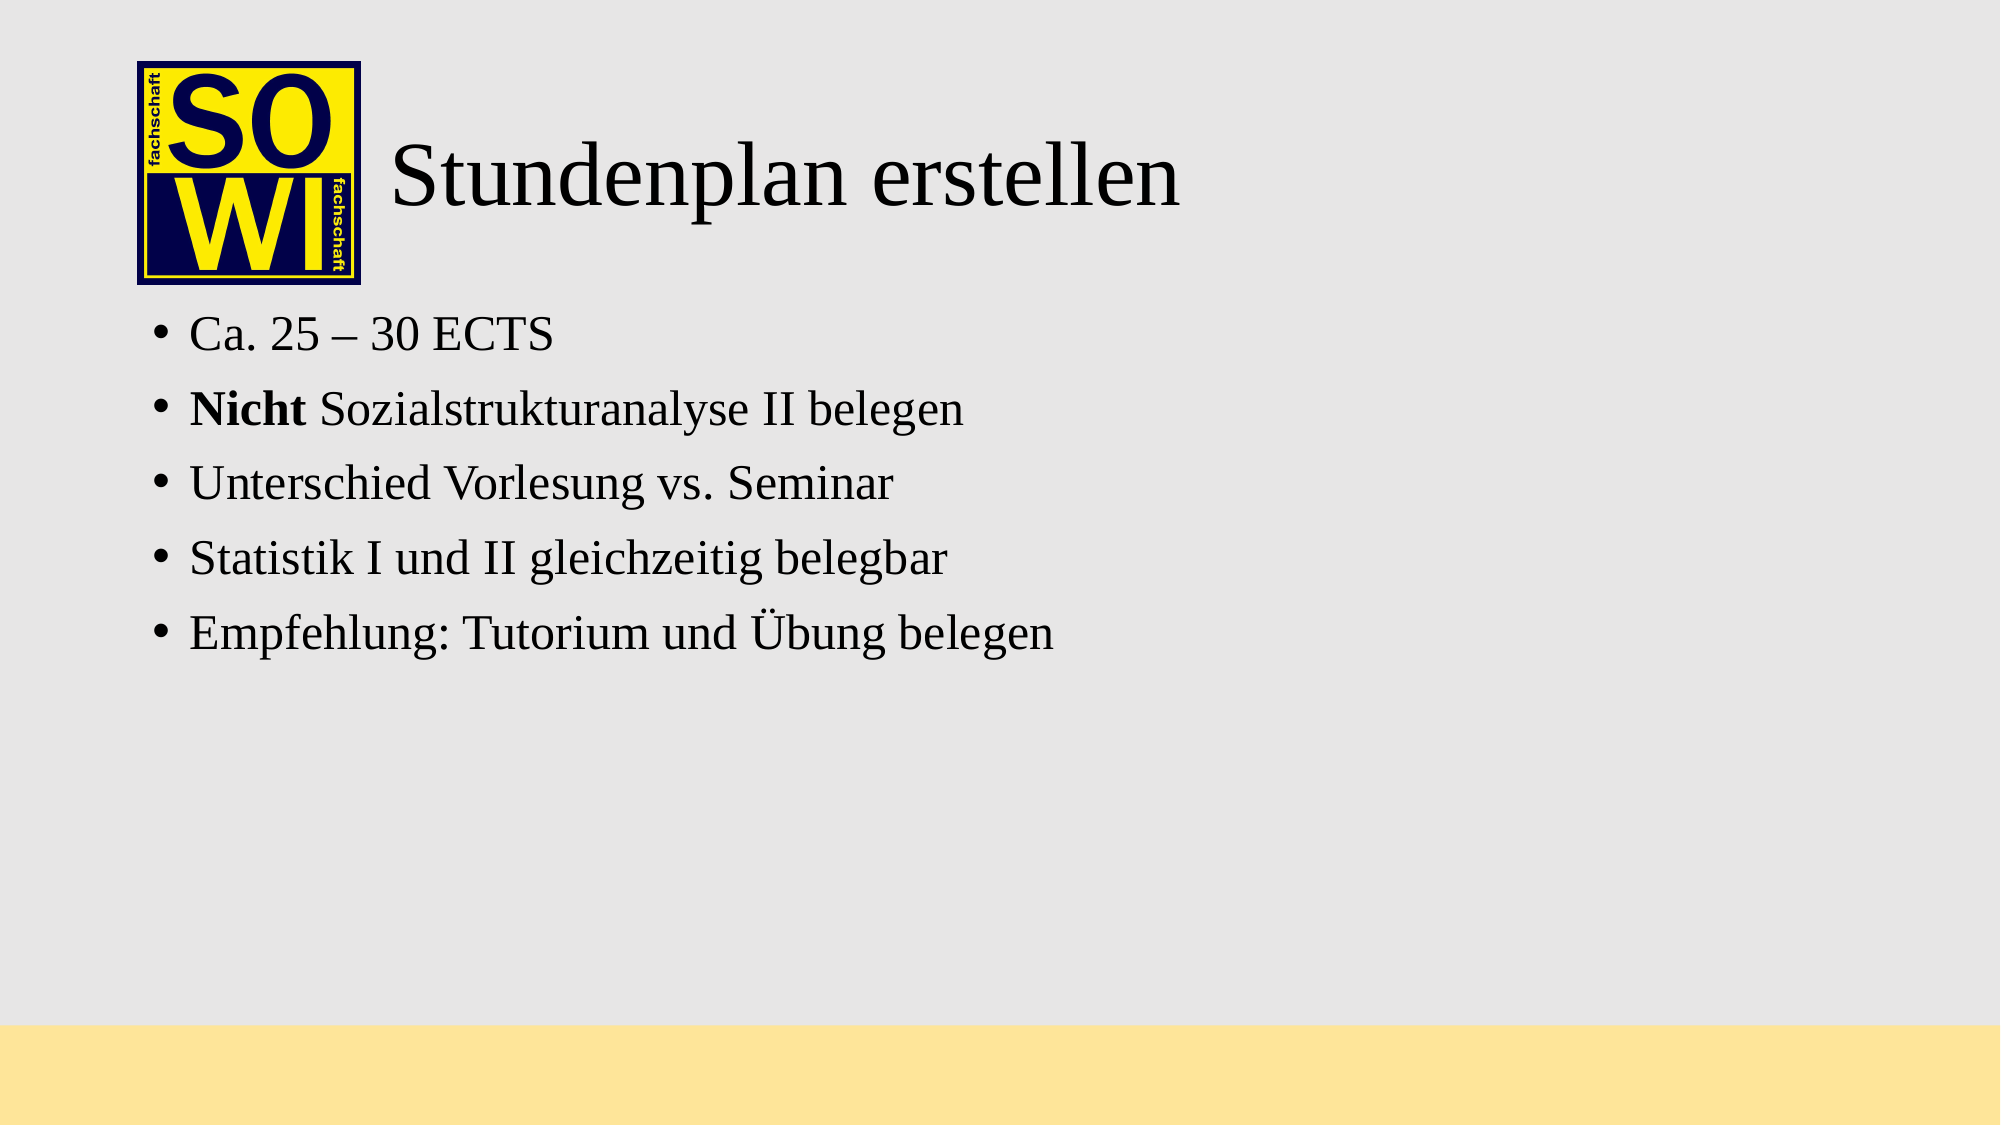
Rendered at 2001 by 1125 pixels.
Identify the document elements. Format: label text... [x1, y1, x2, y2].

list Ca. 25 – 30 ECTS Nicht Sozialstrukturanalyse II belegen Unterschied Vorlesung vs. Seminar Statistik I und II gleichzeitig belegbar Empfehlung: Tutorium und Übung belegen [137, 299, 1531, 880]
title Stundenplan erstellen [374, 67, 1863, 285]
picture [137, 61, 361, 285]
